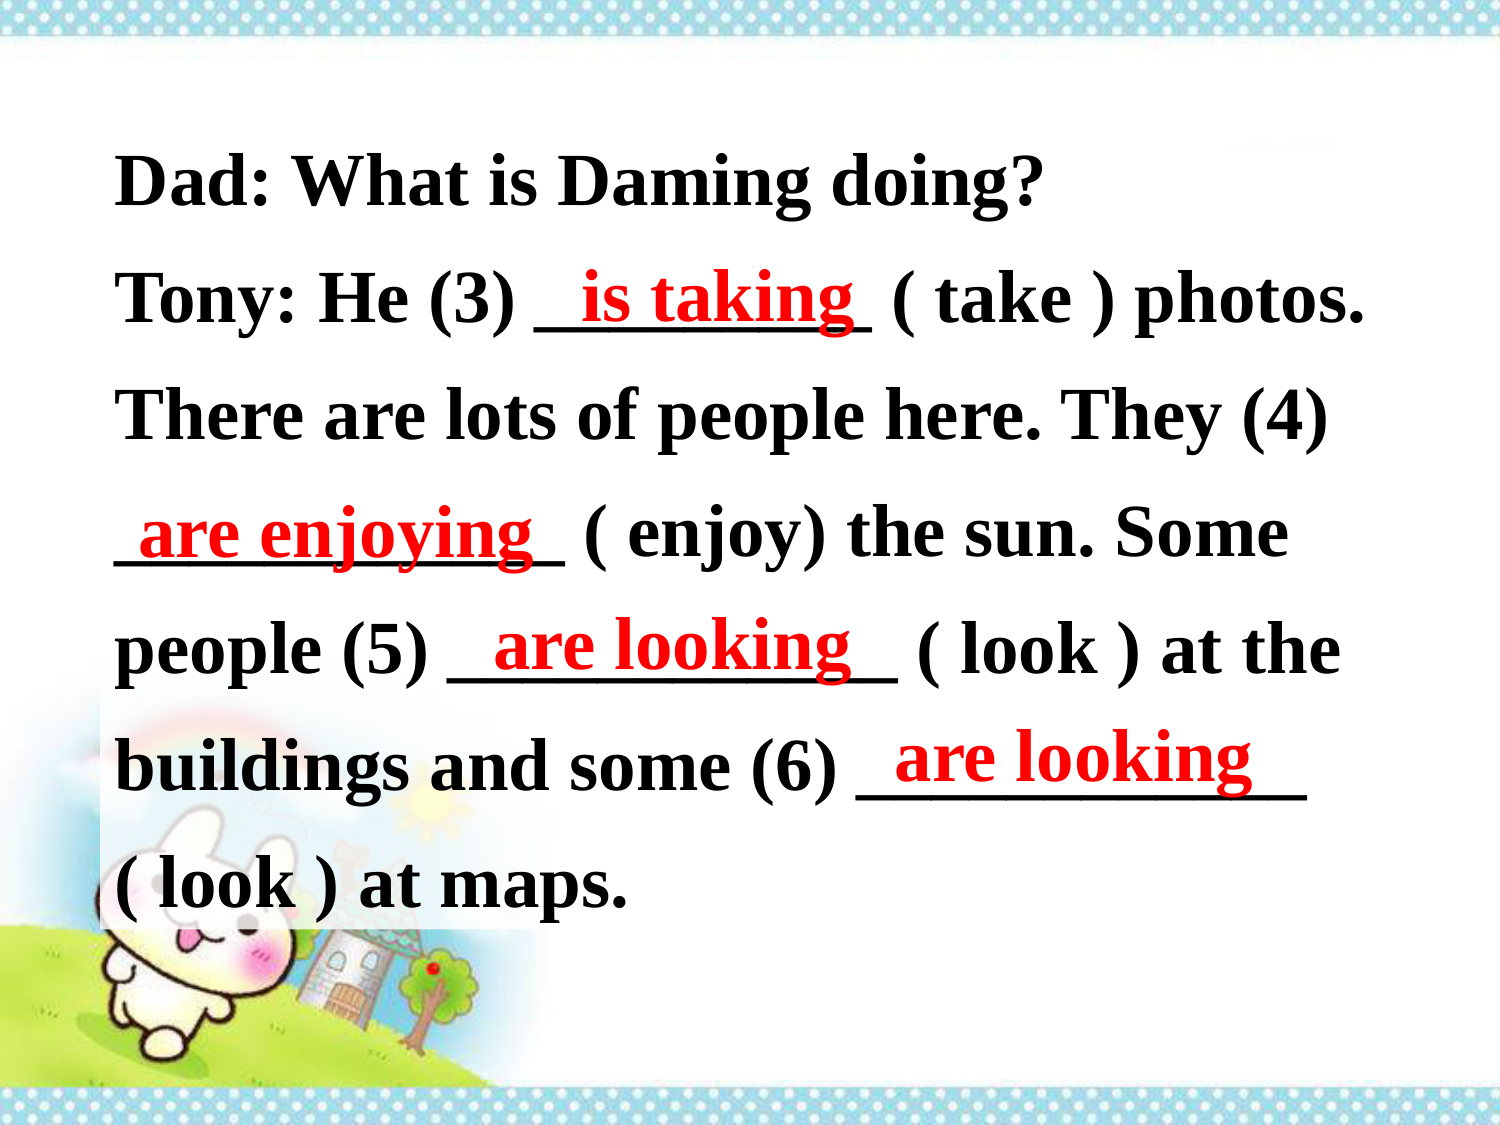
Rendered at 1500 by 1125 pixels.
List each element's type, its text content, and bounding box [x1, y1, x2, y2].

text_box are enjoying [123, 474, 626, 580]
picture [0, 0, 1500, 1125]
text_box are looking [879, 699, 1341, 805]
text_box are looking [478, 587, 927, 692]
text_box Dad: What is Daming doing? Tony: He (3) _________ ( take ) photos. There are lots of people here. They (4) ____________ ( enjoy) the sun. Some people (5) ____________ ( look ) at the buildings and some (6) ____________ ( look ) at maps. [100, 95, 1406, 930]
text_box is taking [566, 238, 933, 344]
